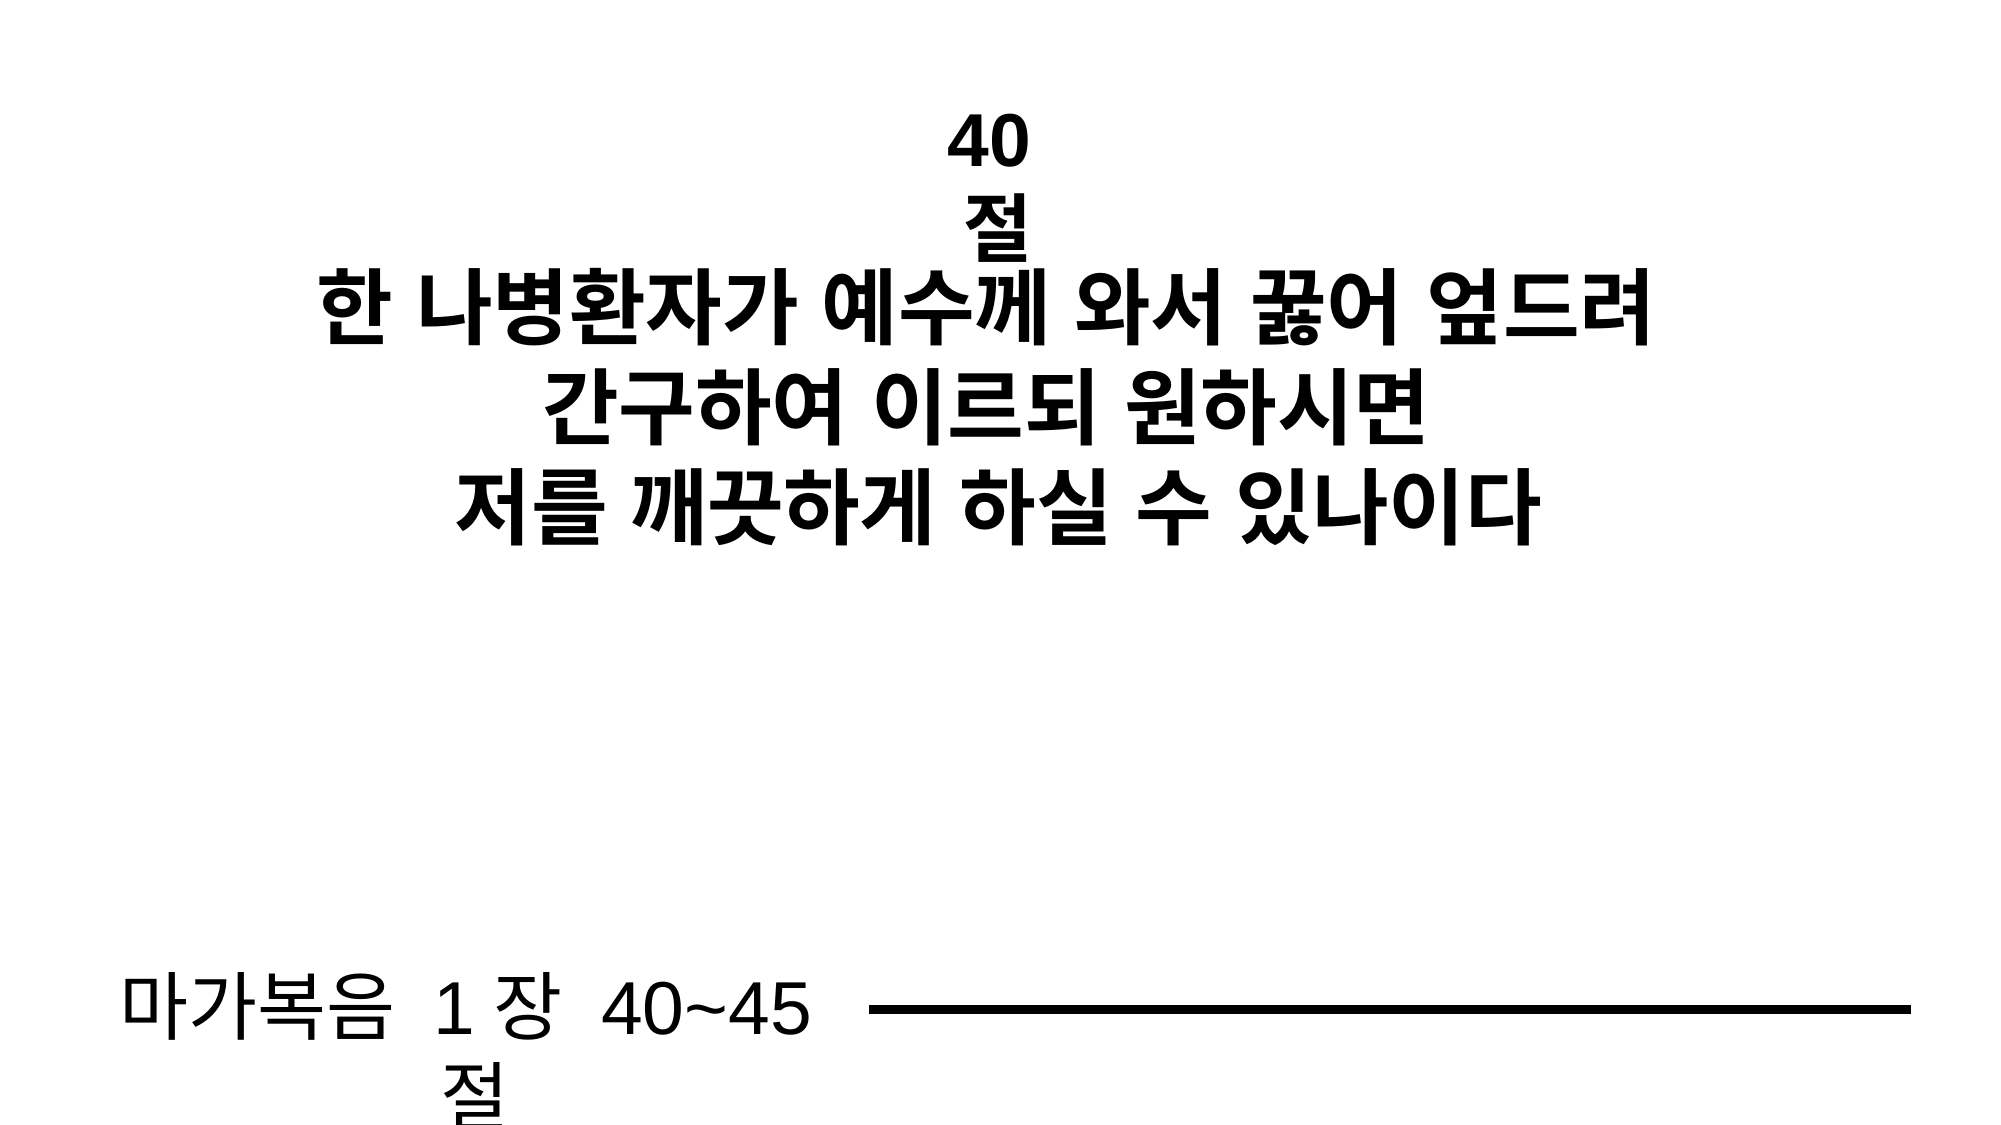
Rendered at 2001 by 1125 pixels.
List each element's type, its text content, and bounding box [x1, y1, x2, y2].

text_box 마가복음 1장 40~45절 [74, 951, 875, 1125]
text_box 한 나병환자가 예수께 와서 꿇어 엎드려 간구하여 이르되 원하시면 저를 깨끗하게 하실 수 있나이다 [220, 247, 1776, 563]
text_box 40절 [901, 83, 1096, 279]
